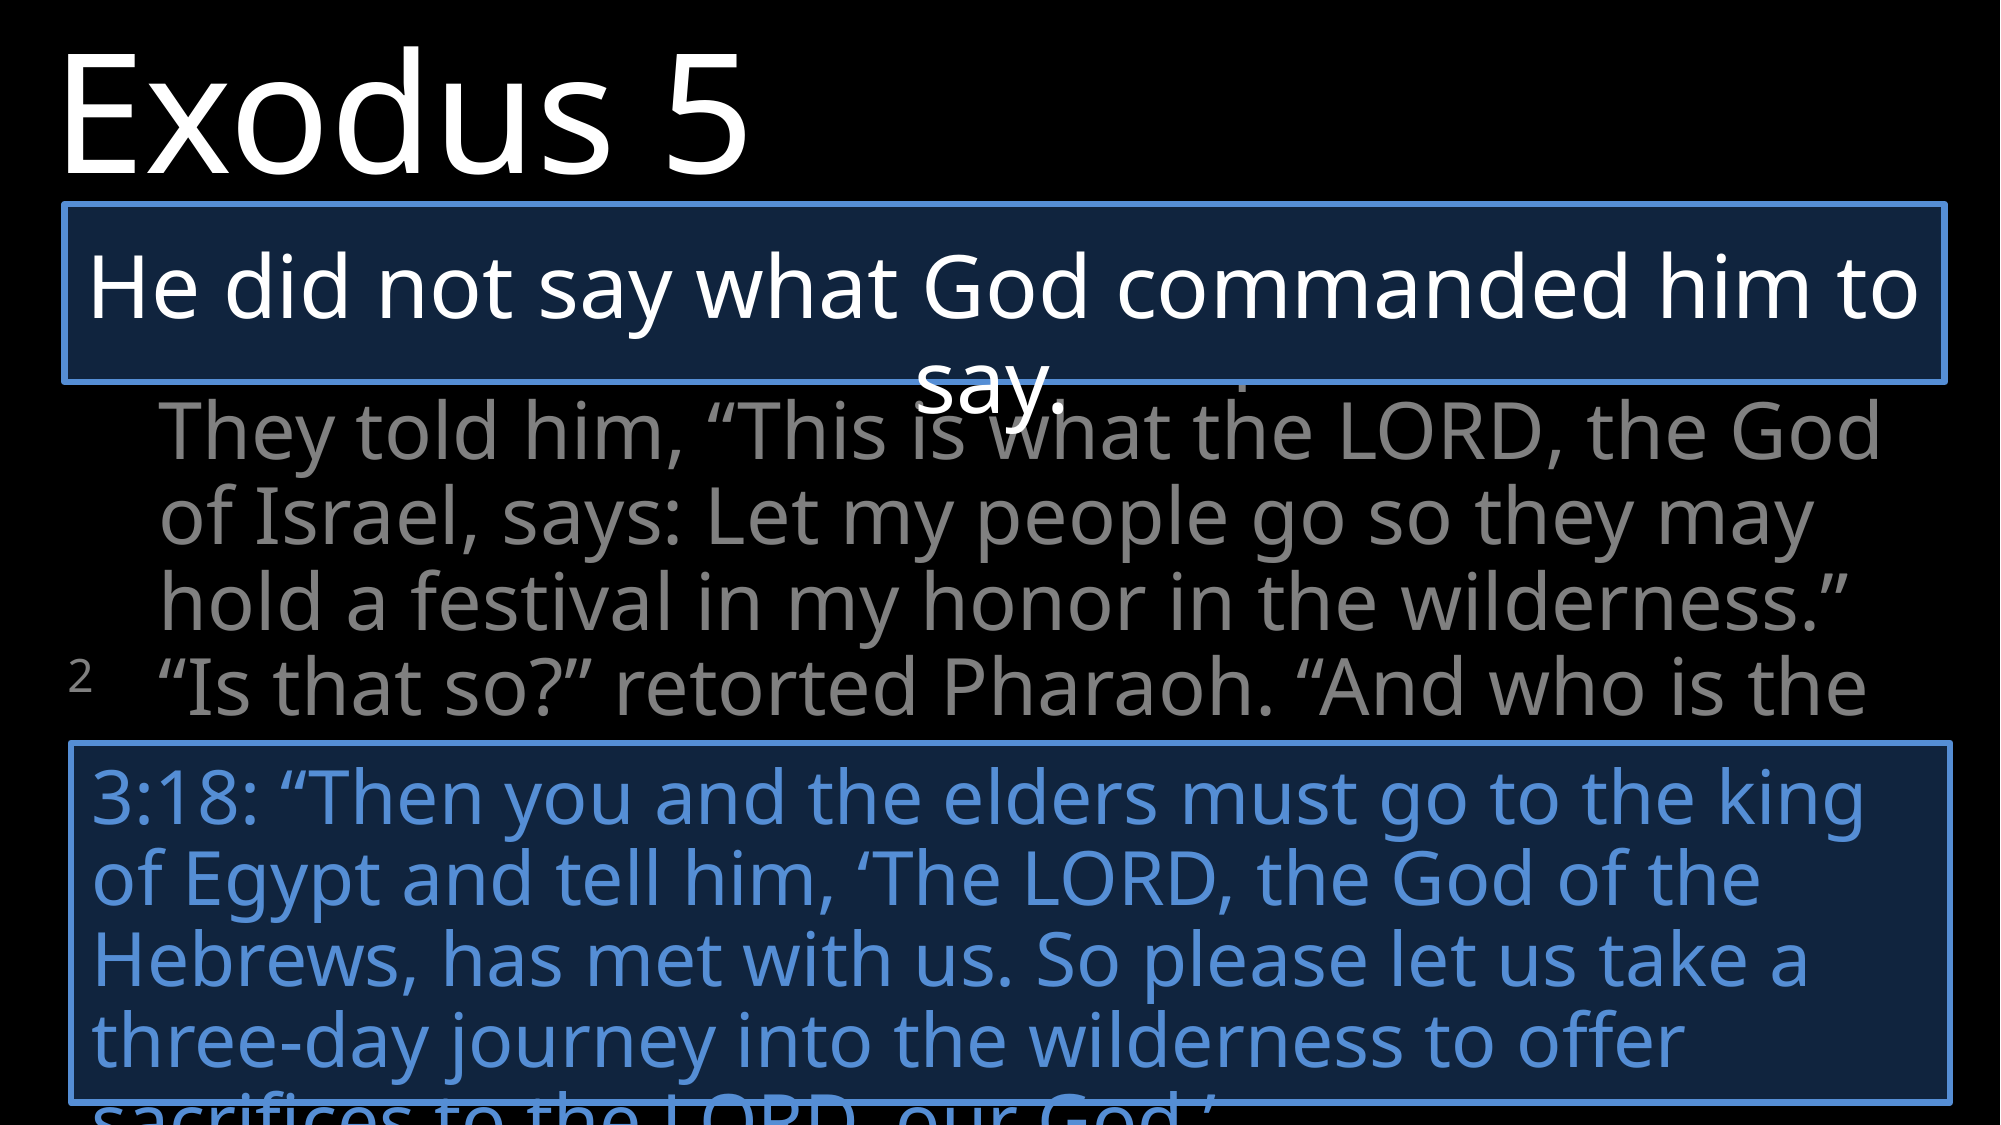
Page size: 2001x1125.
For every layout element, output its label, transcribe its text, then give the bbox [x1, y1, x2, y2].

text_box [70, 742, 1950, 1103]
text_box He did not say what God commanded him to say. [69, 235, 1939, 440]
text_box 3:18: “Then you and the elders must go to the king of Egypt and tell him, ‘The LORD, the God of the Hebrews, has met with us. So please let us take a three-day journey into the wilderness to offer sacrifices to the LORD, our God.’ [77, 752, 1945, 1125]
text_box Exodus 5 [37, 0, 1838, 215]
text_box 1 After this presentation to Israel’s leaders, Moses and Aaron went and spoke to Pharaoh. They told him, “This is what the LORD, the God of Israel, says: Let my people go so they may hold a festival in my honor in the wilderness.” 2 “Is that so?” retorted Pharaoh. “And who is the LORD? Why should I listen to him and let Israel go? I don’t know the Lord, and I will not let Israel go.” [49, 215, 1943, 997]
text_box [64, 203, 1945, 383]
